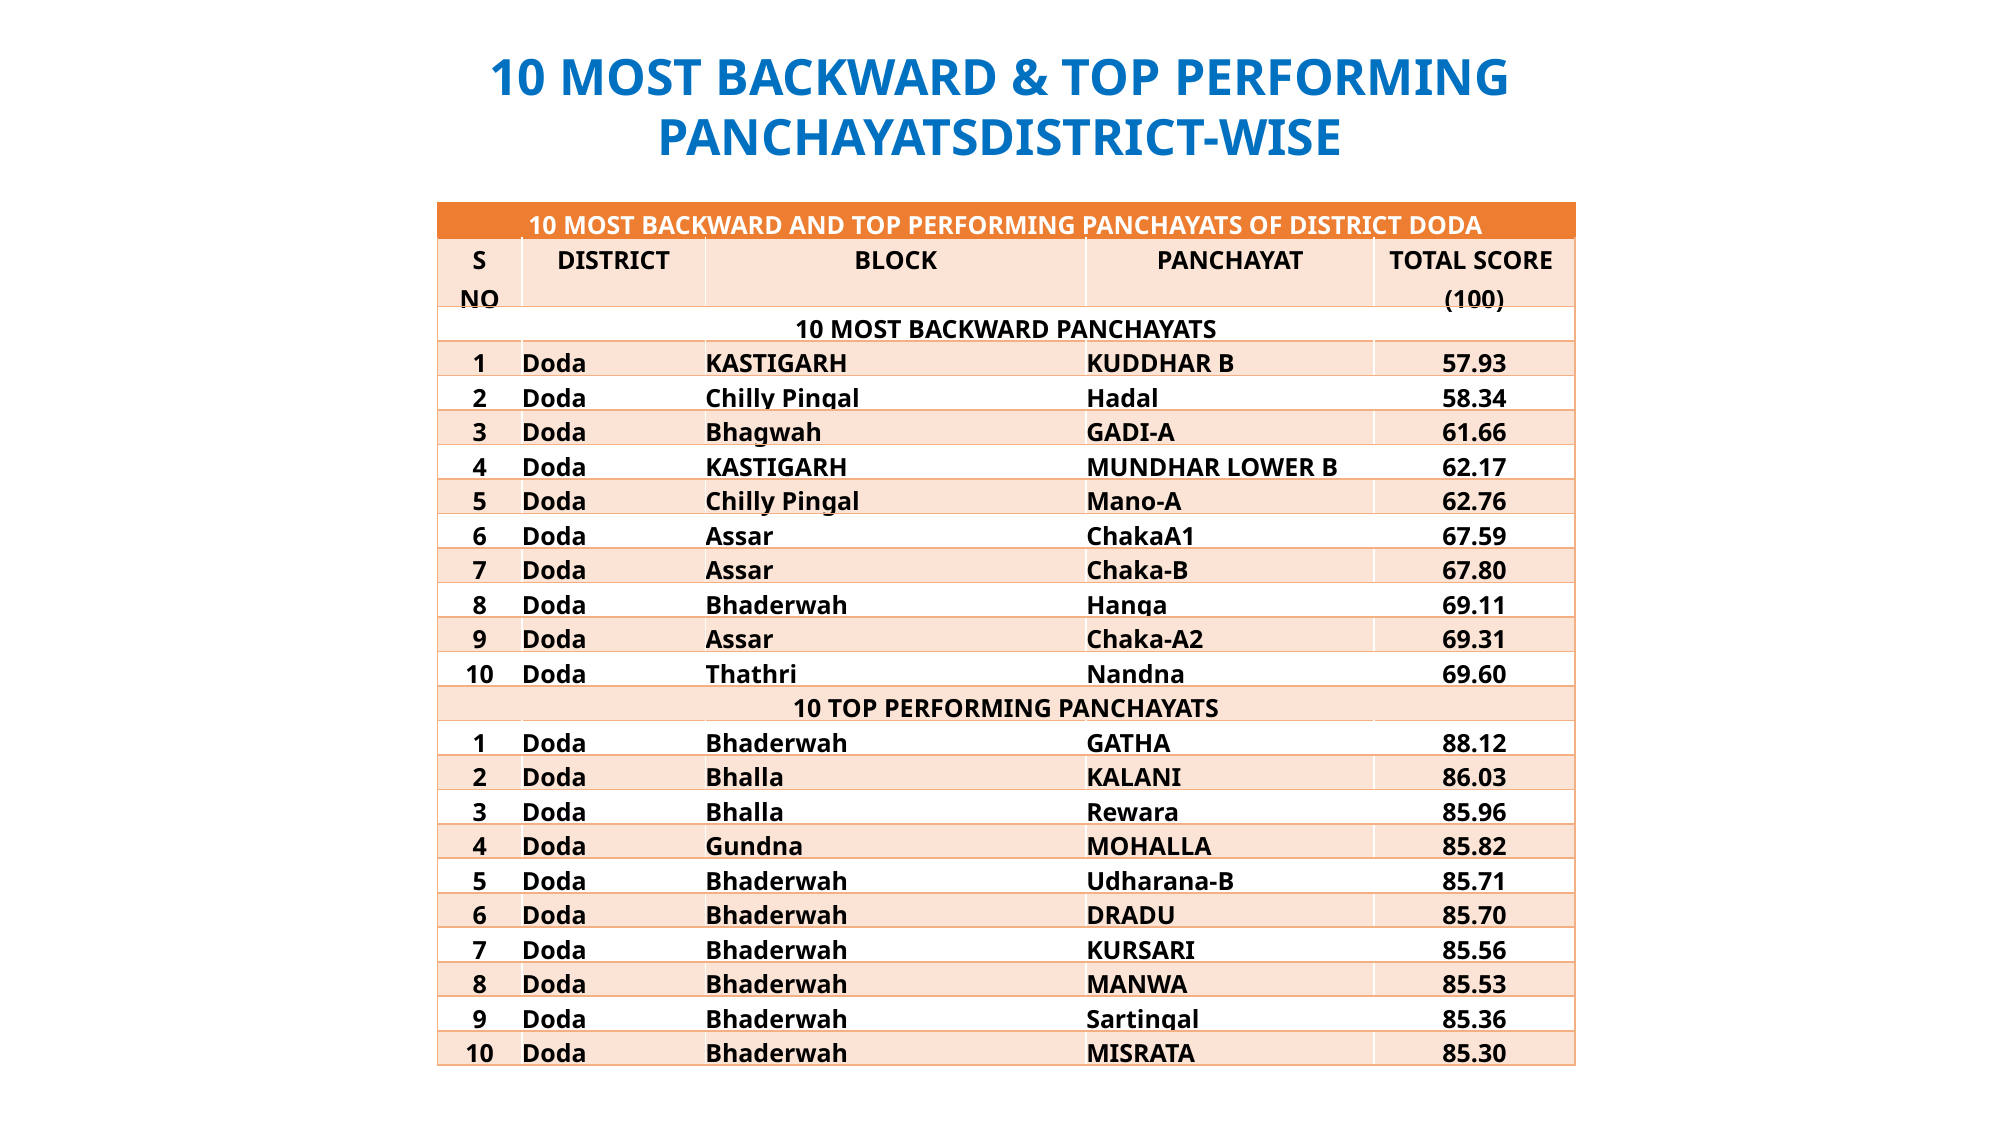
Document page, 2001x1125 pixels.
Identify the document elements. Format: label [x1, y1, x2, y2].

table_cell [523, 997, 705, 1030]
table_cell [523, 514, 705, 547]
table_cell [1087, 652, 1373, 685]
table_cell [1375, 342, 1574, 375]
table_cell [706, 790, 1085, 823]
table_cell [1375, 721, 1574, 754]
table_cell [523, 721, 705, 754]
table_cell [706, 514, 1085, 547]
text_box [332, 38, 1668, 173]
table_cell [438, 549, 521, 582]
table_cell [438, 480, 521, 513]
table_cell [1375, 963, 1574, 995]
table_cell [706, 480, 1085, 513]
table_cell [438, 411, 521, 444]
table_cell [1087, 342, 1373, 375]
table_cell [706, 583, 1085, 616]
table_cell [1375, 514, 1574, 547]
table_cell [1375, 894, 1574, 926]
table_cell [1087, 376, 1373, 409]
table_cell [1087, 411, 1373, 444]
table_cell [523, 342, 705, 375]
table_cell [523, 652, 705, 685]
table_cell [523, 825, 705, 857]
table_cell [1375, 928, 1574, 961]
table_cell [706, 239, 1085, 306]
table_cell [1087, 549, 1373, 582]
table_cell [1087, 997, 1373, 1030]
table_cell [1087, 963, 1373, 995]
table_cell [438, 376, 521, 409]
table_cell [523, 756, 705, 789]
table_cell [523, 480, 705, 513]
table_cell [706, 376, 1085, 409]
table_cell [706, 859, 1085, 892]
table_cell [706, 1032, 1085, 1064]
table_cell [523, 790, 705, 823]
table_cell [1375, 652, 1574, 685]
table_cell [1375, 376, 1574, 409]
table_cell [1087, 756, 1373, 789]
table_cell [706, 652, 1085, 685]
table_cell [1375, 583, 1574, 616]
table_cell [523, 618, 705, 651]
table_cell [1375, 618, 1574, 651]
table_cell [1087, 721, 1373, 754]
table_cell [438, 963, 521, 995]
table_cell [1087, 894, 1373, 926]
table_cell [438, 790, 521, 823]
table_cell [523, 894, 705, 926]
table_cell [706, 721, 1085, 754]
table_cell [523, 859, 705, 892]
table_cell [1375, 239, 1574, 306]
table_cell [706, 445, 1085, 478]
table_cell [1087, 445, 1373, 478]
table_cell [438, 618, 521, 651]
table_cell [1375, 859, 1574, 892]
table_cell [706, 894, 1085, 926]
table_cell [438, 928, 521, 961]
table_cell [523, 411, 705, 444]
table_cell [1375, 445, 1574, 478]
table_cell [523, 583, 705, 616]
table_cell [1087, 514, 1373, 547]
table_cell [523, 376, 705, 409]
table_cell [706, 549, 1085, 582]
table_cell [438, 445, 521, 478]
table_cell [706, 963, 1085, 995]
table_cell [1375, 549, 1574, 582]
table_cell [523, 963, 705, 995]
table_cell [706, 342, 1085, 375]
table_cell [438, 1032, 521, 1064]
table_cell [523, 445, 705, 478]
table_cell [523, 549, 705, 582]
table_cell [1087, 859, 1373, 892]
table_cell [706, 756, 1085, 789]
table_cell [1087, 928, 1373, 961]
table_cell [438, 307, 1574, 340]
table_cell [1087, 1032, 1373, 1064]
table_cell [438, 997, 521, 1030]
table_cell [523, 239, 705, 306]
table_cell [1087, 825, 1373, 857]
table_cell [1375, 756, 1574, 789]
table_cell [438, 721, 521, 754]
table_cell [1087, 618, 1373, 651]
table_header [438, 204, 1574, 237]
table_cell [706, 411, 1085, 444]
table_cell [1087, 790, 1373, 823]
table_cell [438, 583, 521, 616]
table_cell [438, 652, 521, 685]
table_cell [706, 825, 1085, 857]
table_cell [438, 687, 1574, 720]
table_cell [438, 825, 521, 857]
table_cell [1087, 583, 1373, 616]
table_cell [438, 894, 521, 926]
table_cell [438, 756, 521, 789]
table_cell [1087, 480, 1373, 513]
table_cell [1375, 825, 1574, 857]
table_cell [1375, 480, 1574, 513]
table_cell [1375, 790, 1574, 823]
table_cell [438, 239, 521, 306]
table_cell [706, 618, 1085, 651]
table_cell [1375, 997, 1574, 1030]
table_cell [438, 514, 521, 547]
table_cell [523, 1032, 705, 1064]
table_cell [1375, 411, 1574, 444]
table_cell [523, 928, 705, 961]
table_cell [438, 342, 521, 375]
table_cell [706, 997, 1085, 1030]
table_cell [1375, 1032, 1574, 1064]
table_cell [1087, 239, 1373, 306]
table_cell [438, 859, 521, 892]
table_cell [706, 928, 1085, 961]
